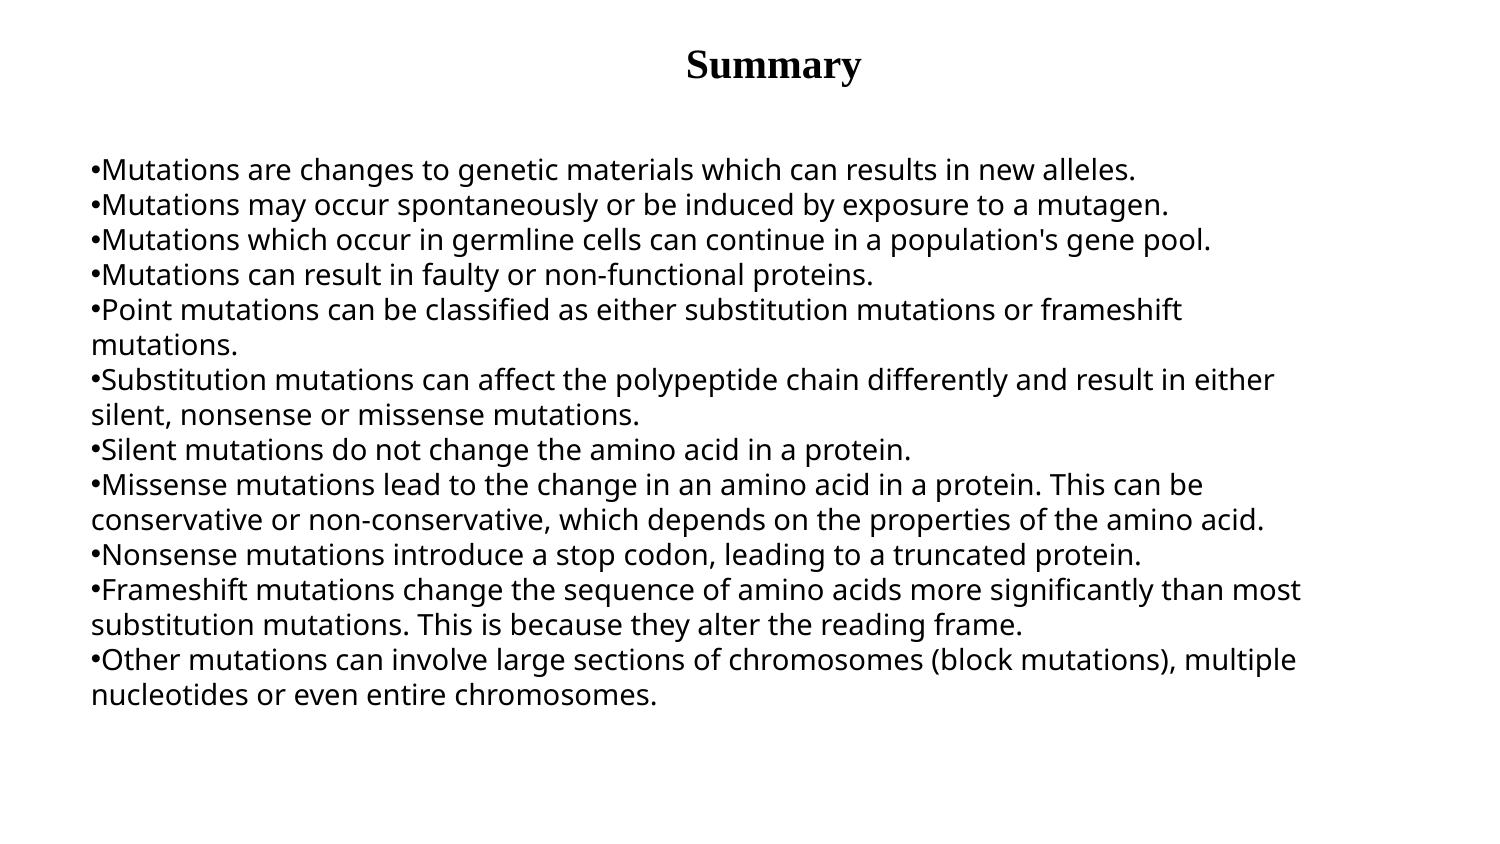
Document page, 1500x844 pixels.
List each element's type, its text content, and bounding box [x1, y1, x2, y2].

text_box Summary [560, 29, 988, 95]
text_box Mutations are changes to genetic materials which can results in new alleles. Mutations may occur spontaneously or be induced by exposure to a mutagen. Mutations which occur in germline cells can continue in a population's gene pool. Mutations can result in faulty or non-functional proteins. Point mutations can be classified as either substitution mutations or frameshift mutations. Substitution mutations can affect the polypeptide chain differently and result in either silent, nonsense or missense mutations. Silent mutations do not change the amino acid in a protein. Missense mutations lead to the change in an amino acid in a protein. This can be conservative or non-conservative, which depends on the properties of the amino acid. Nonsense mutations introduce a stop codon, leading to a truncated protein. Frameshift mutations change the sequence of amino acids more significantly than most substitution mutations. This is because they alter the reading frame. Other mutations can involve large sections of chromosomes (block mutations), multiple nucleotides or even entire chromosomes. [75, 144, 1335, 719]
